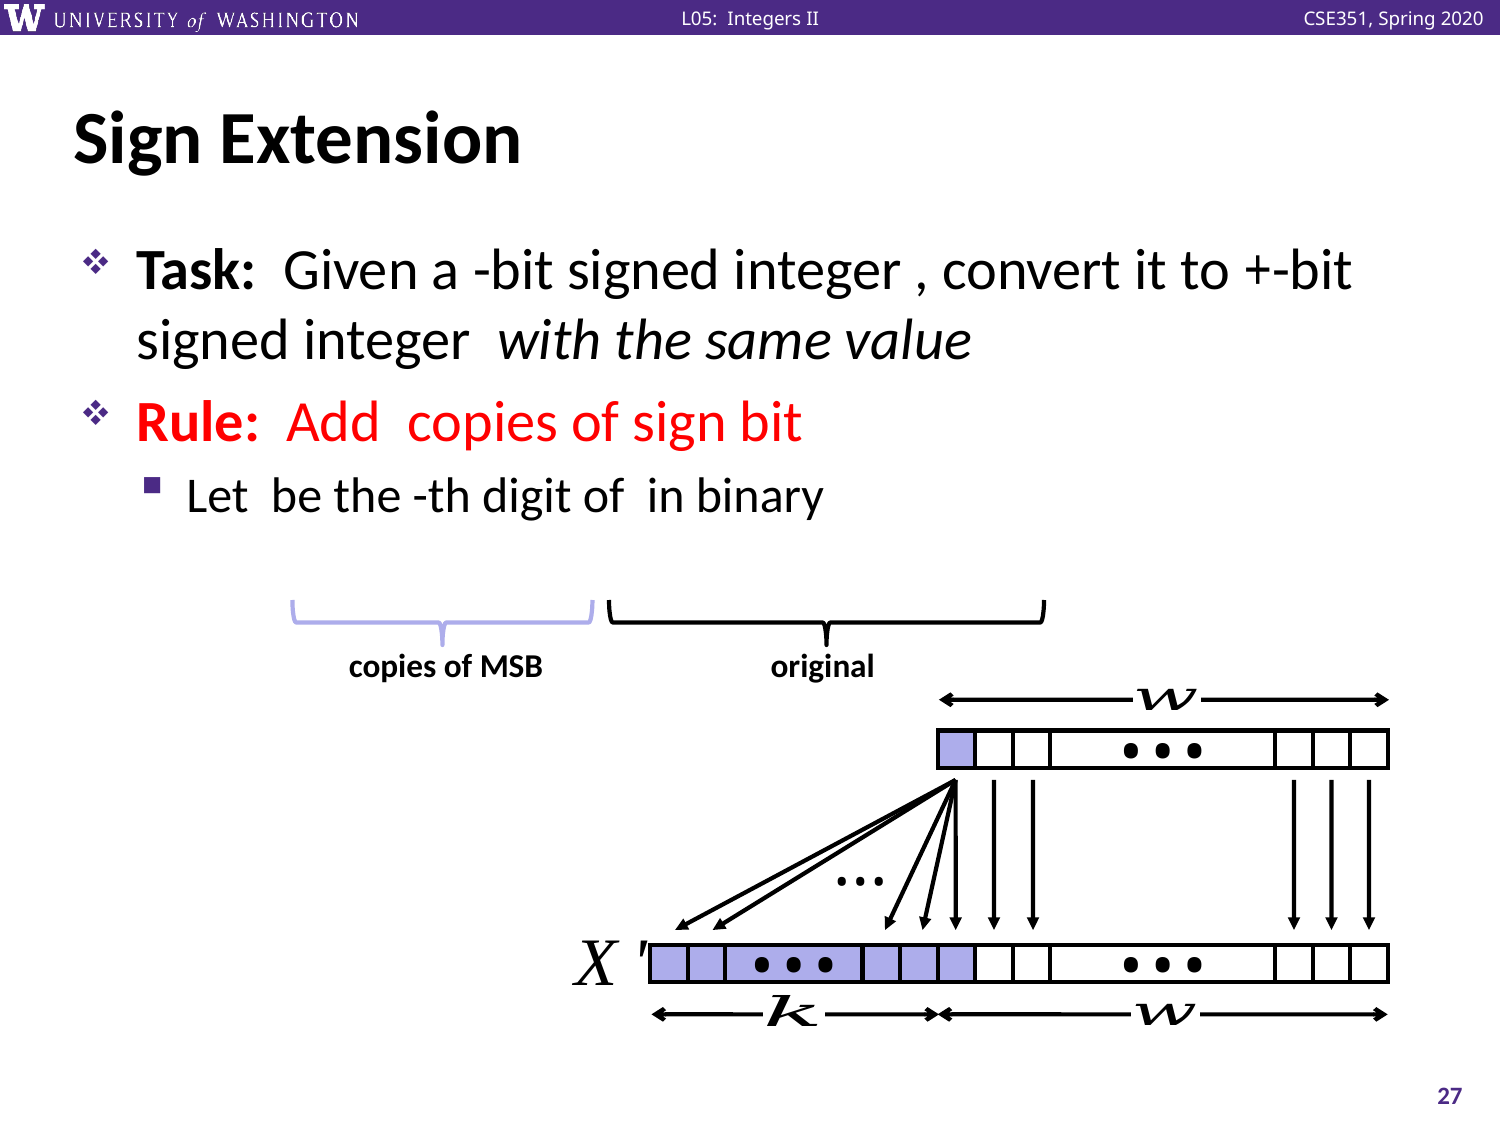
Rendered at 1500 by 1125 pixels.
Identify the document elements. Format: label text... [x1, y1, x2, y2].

text_box [609, 600, 1045, 646]
picture [4, 4, 358, 32]
text_box [292, 600, 593, 646]
title Sign Extension [58, 71, 1438, 197]
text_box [569, 674, 1390, 1037]
slide_number 27 [1400, 1065, 1500, 1125]
